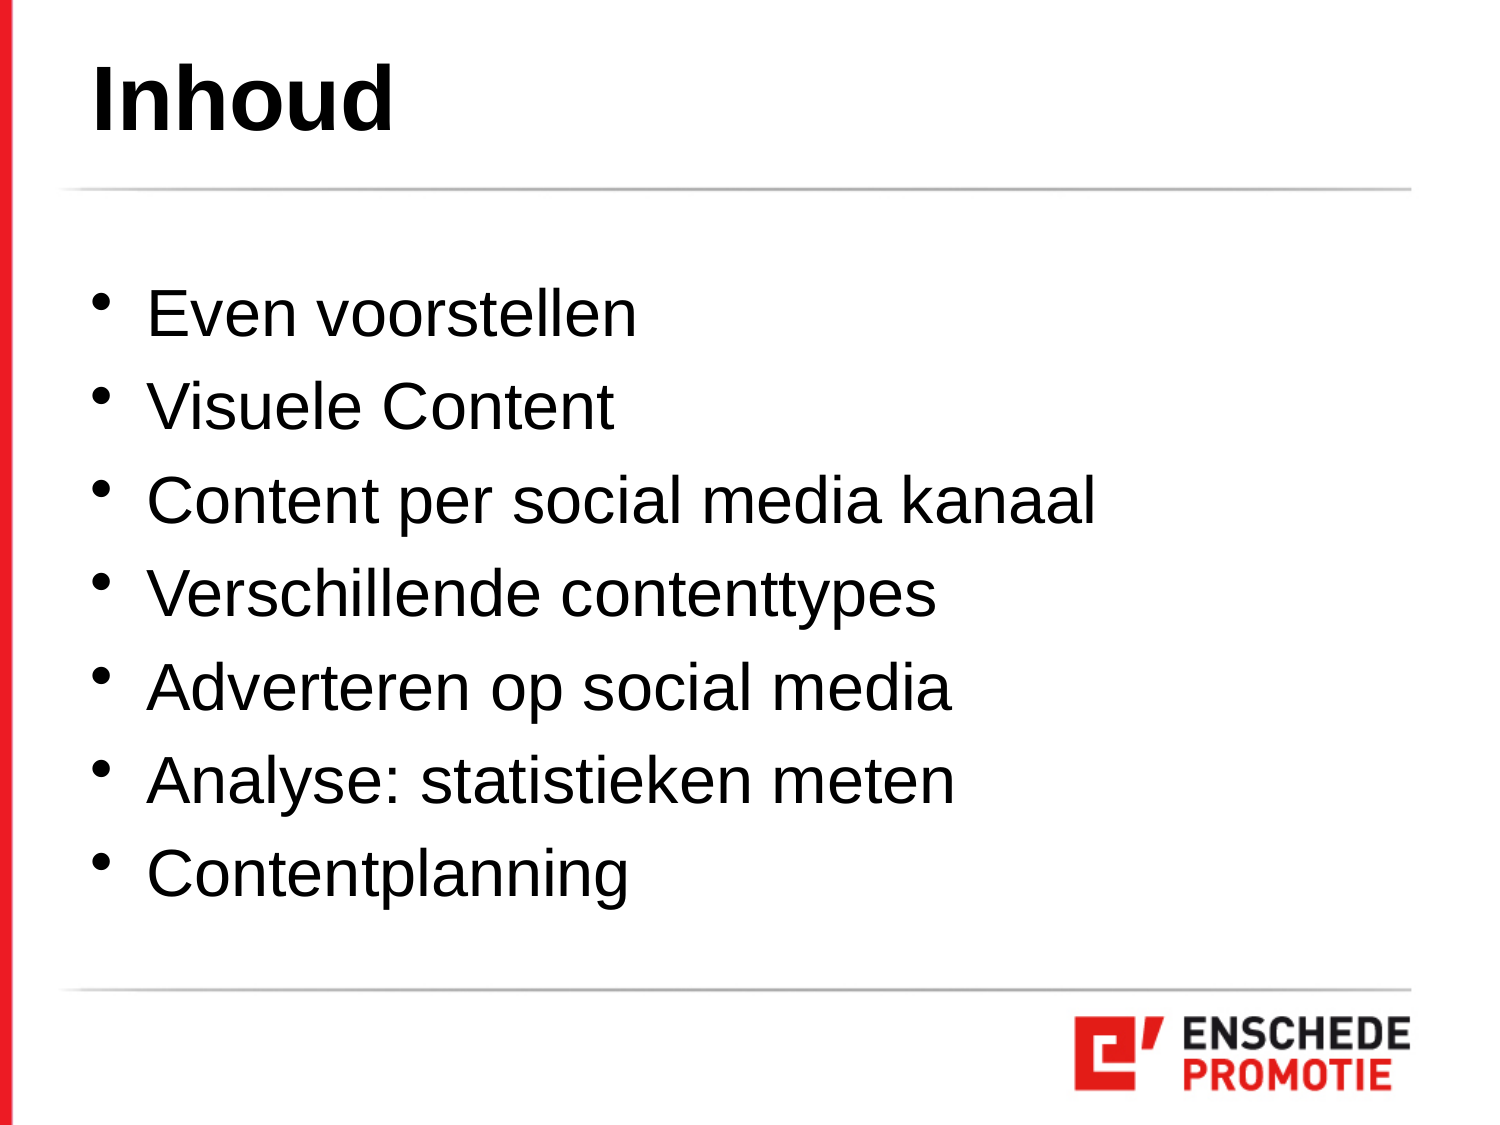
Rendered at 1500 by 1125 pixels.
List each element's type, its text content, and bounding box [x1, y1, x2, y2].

title Inhoud [76, 0, 1427, 188]
list Even voorstellen Visuele Content Content per social media kanaal Verschillende contenttypes Adverteren op social media Analyse: statistieken meten Contentplanning [75, 262, 1425, 1005]
picture [0, 0, 1500, 1125]
